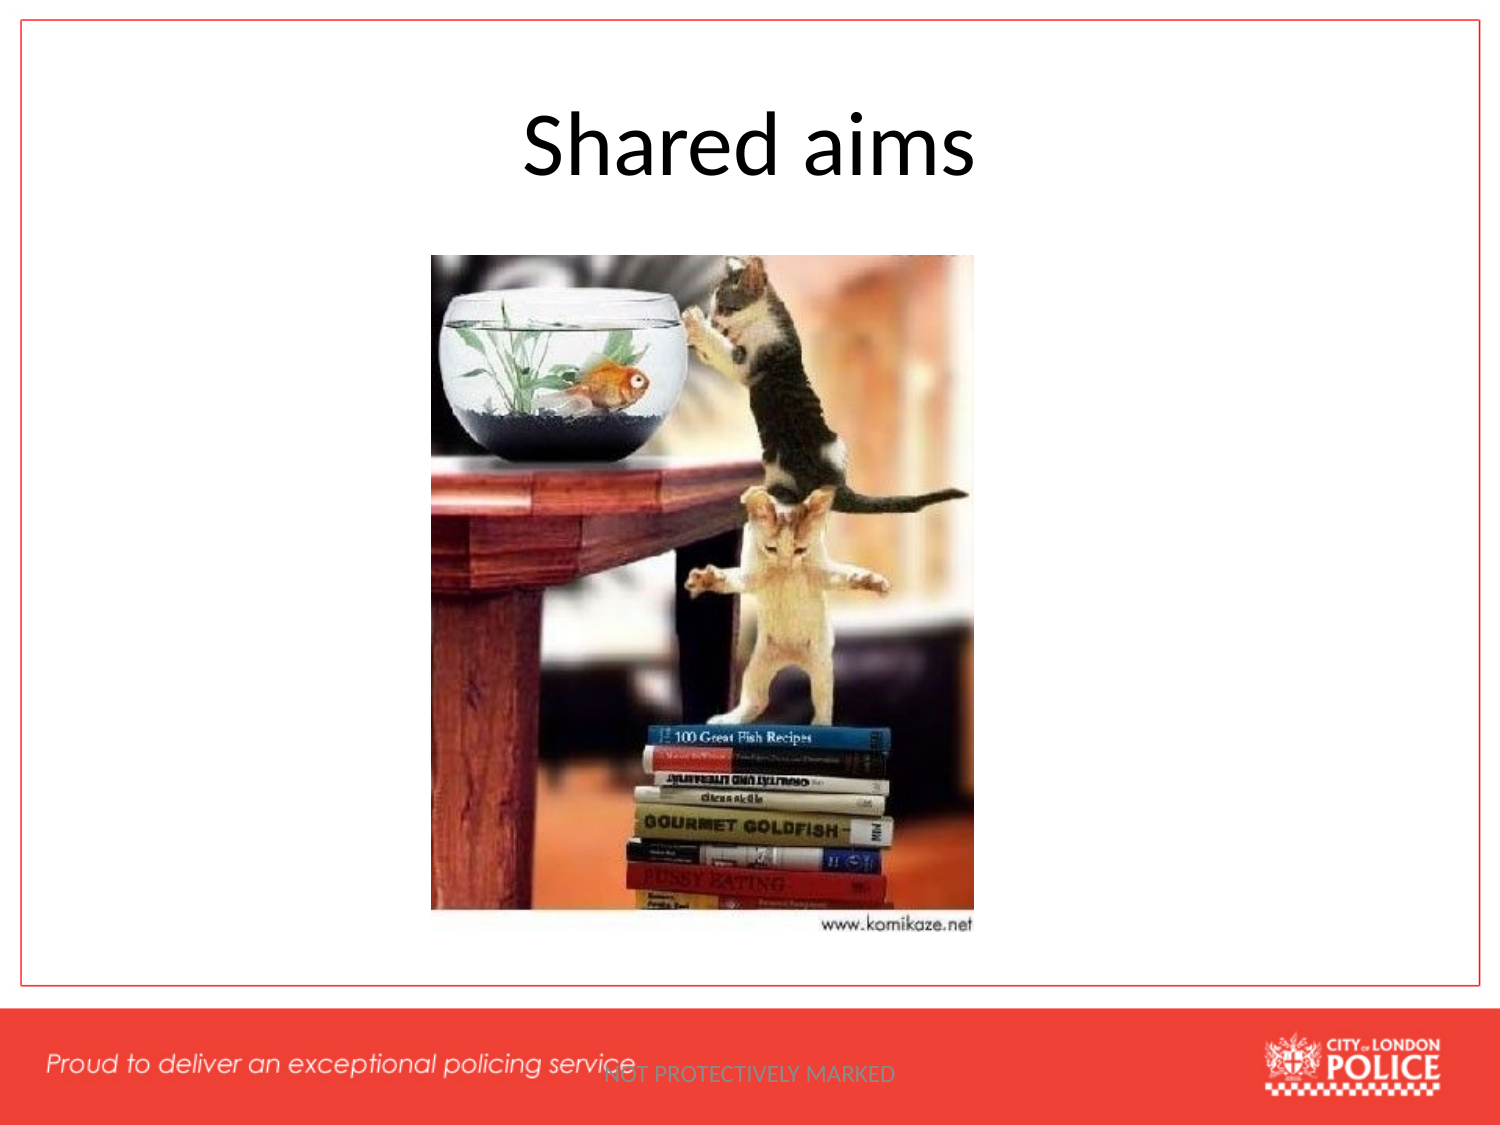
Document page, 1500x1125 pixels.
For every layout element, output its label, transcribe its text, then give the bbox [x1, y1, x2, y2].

picture [0, 0, 1500, 1125]
footer NOT PROTECTIVELY MARKED [512, 1042, 988, 1103]
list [430, 255, 974, 933]
title Shared aims [75, 45, 1425, 233]
